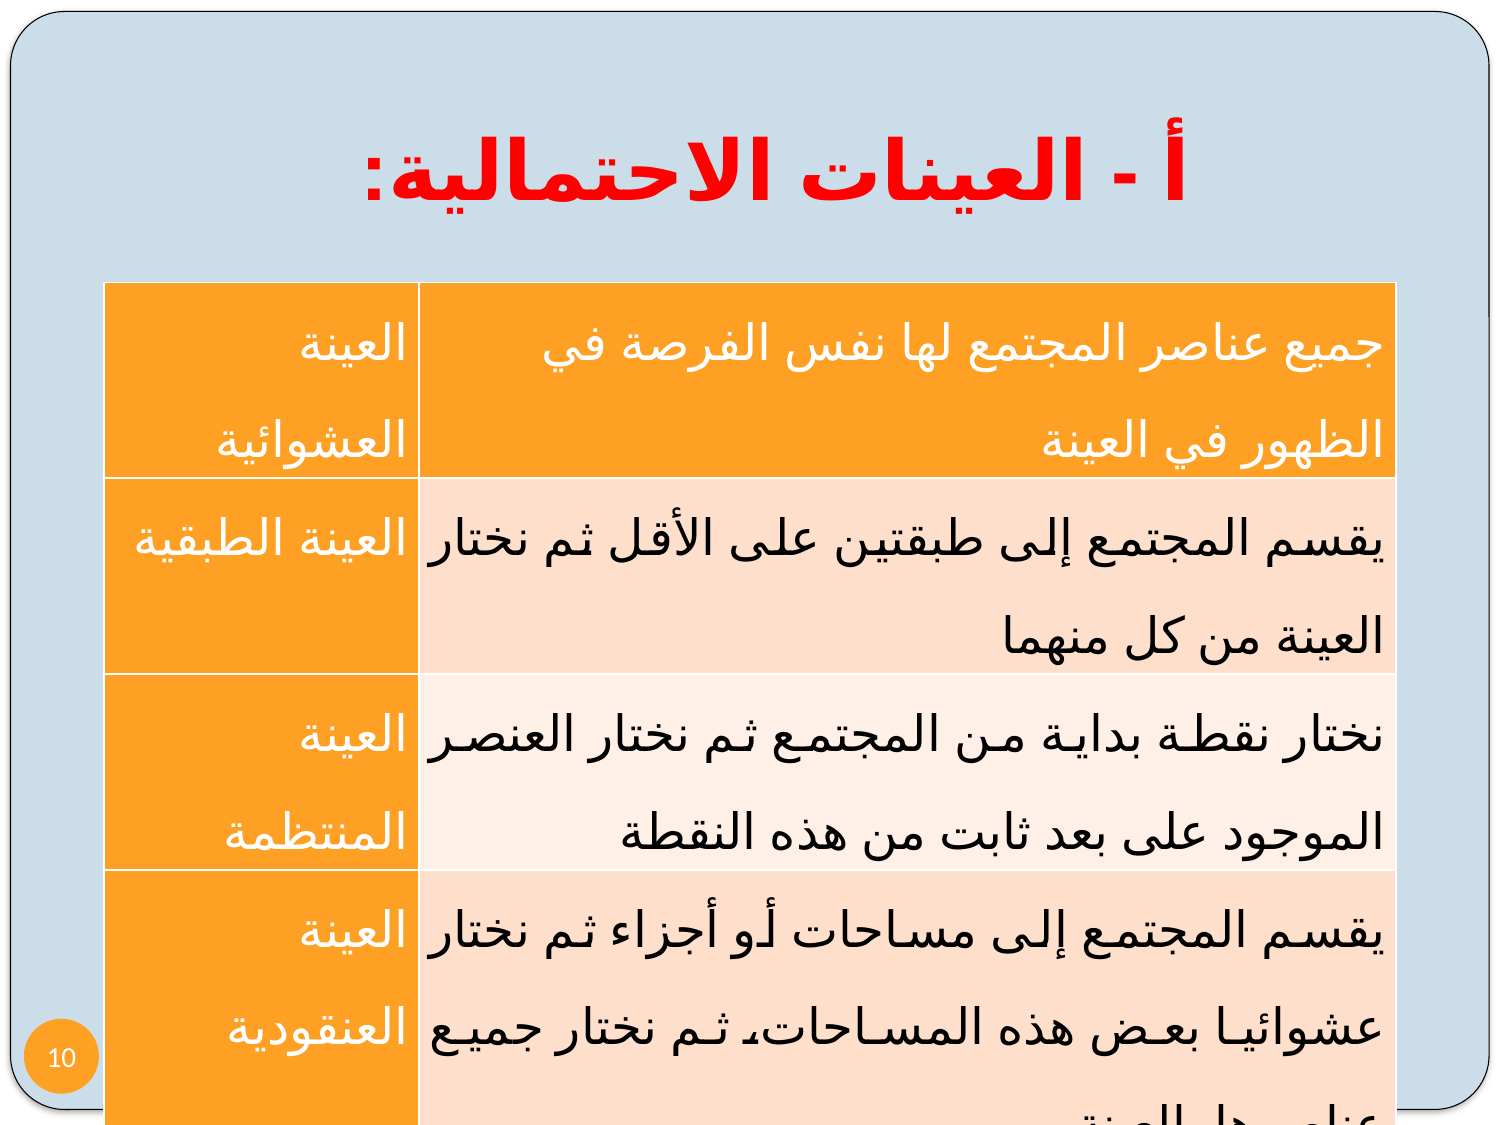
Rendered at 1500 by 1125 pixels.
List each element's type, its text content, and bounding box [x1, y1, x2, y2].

table_cell العينة الطبقية [105, 479, 418, 673]
table_cell يقسم المجتمع إلى طبقتين على الأقل ثم نختار العينة من كل منهما [420, 479, 1395, 673]
table_header جميع عناصر المجتمع لها نفس الفرصة في الظهور في العينة [420, 283, 1395, 477]
table_cell العينة المنتظمة [105, 675, 418, 869]
table_header العينة العشوائية [105, 283, 418, 477]
table_cell العينة العنقودية [105, 871, 418, 1125]
title أ - العينات الاحتمالية: [150, 45, 1425, 233]
table_cell يقسم المجتمع إلى مساحات أو أجزاء ثم نختار عشوائيا بعض هذه المساحات، ثم نختار جميع عناصرها بالعينة. [420, 871, 1395, 1125]
slide_number 10 [23, 1018, 99, 1094]
table_cell نختار نقطة بداية من المجتمع ثم نختار العنصر الموجود على بعد ثابت من هذه النقطة [420, 675, 1395, 869]
